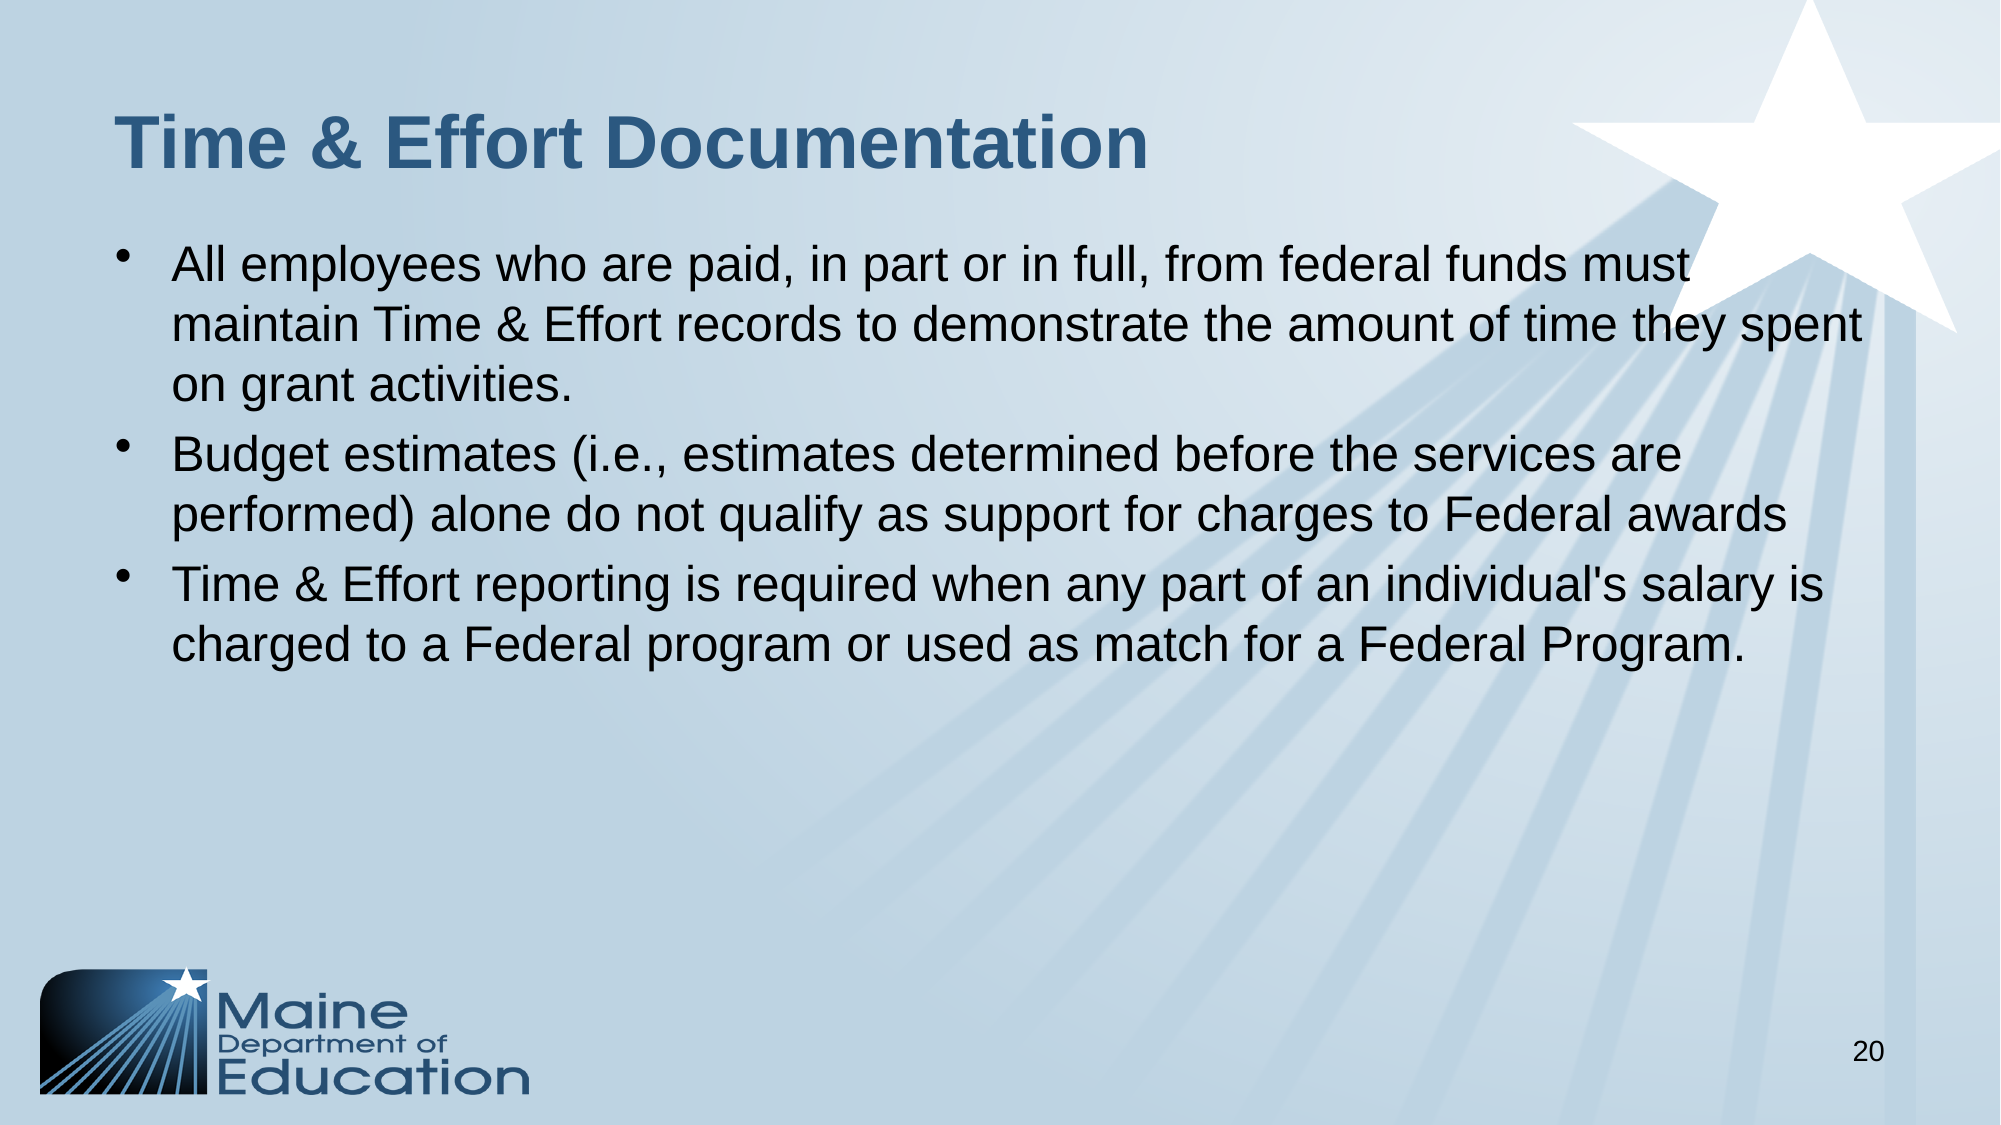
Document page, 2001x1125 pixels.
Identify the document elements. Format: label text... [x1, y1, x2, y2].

picture [0, 0, 2001, 1125]
title Time & Effort Documentation [99, 45, 1900, 224]
list All employees who are paid, in part or in full, from federal funds must maintain Time & Effort records to demonstrate the amount of time they spent on grant activities. Budget estimates (i.e., estimates determined before the services are performed) alone do not qualify as support for charges to Federal awards Time & Effort reporting is required when any part of an individual's salary is charged to a Federal program or used as match for a Federal Program. [99, 224, 1900, 900]
slide_number 20 [1433, 1024, 1900, 1103]
